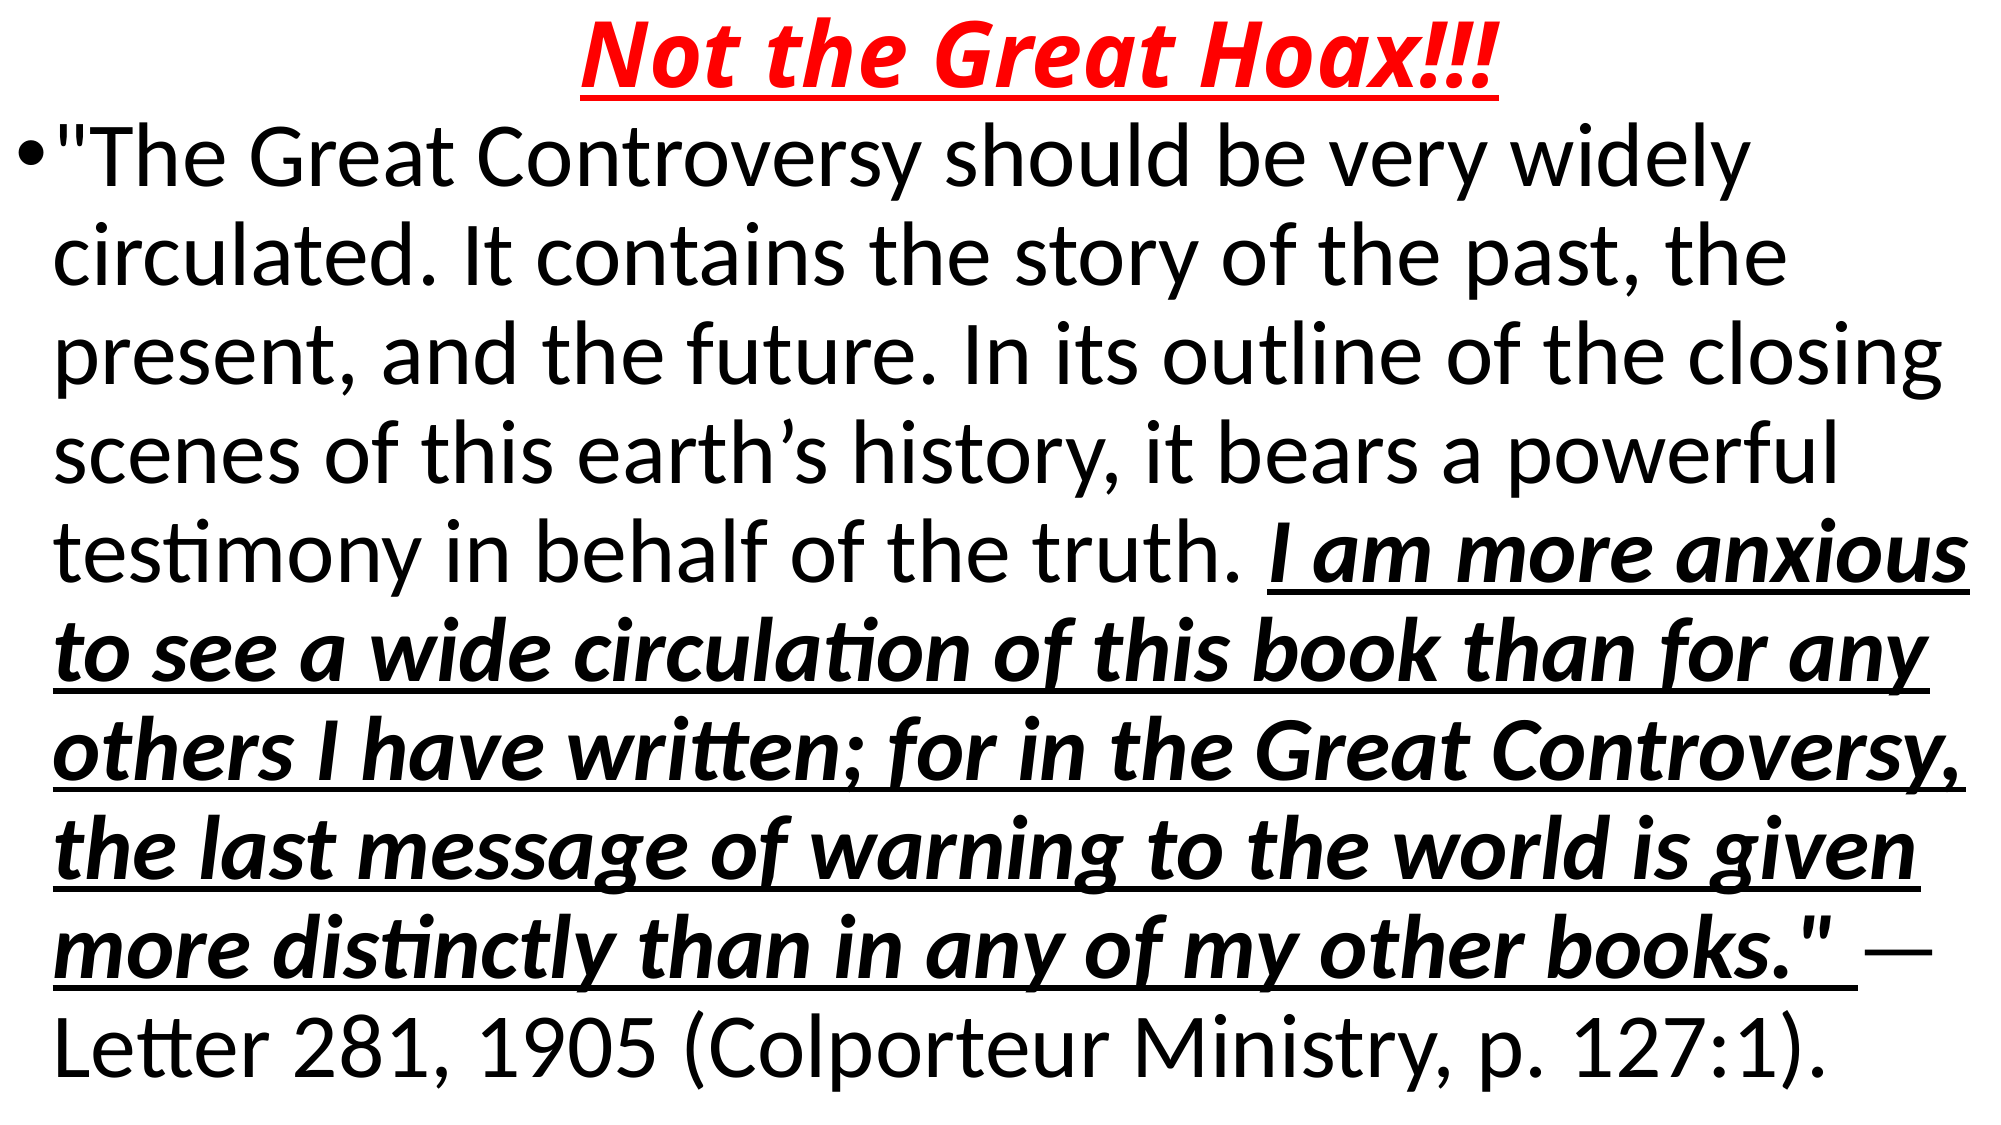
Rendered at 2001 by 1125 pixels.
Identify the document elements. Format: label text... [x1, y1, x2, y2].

title Not the Great Hoax!!! [137, 0, 1863, 99]
list "The Great Controversy should be very widely circulated. It contains the story of the past, the present, and the future. In its outline of the closing scenes of this earth’s history, it bears a powerful testimony in behalf of the truth. I am more anxious to see a wide circulation of this book than for any others I have written; for in the Great Controversy, the last message of warning to the world is given more distinctly than in any of my other books." —Letter 281, 1905 (Colporteur Ministry, p. 127:1). [0, 99, 2000, 1125]
